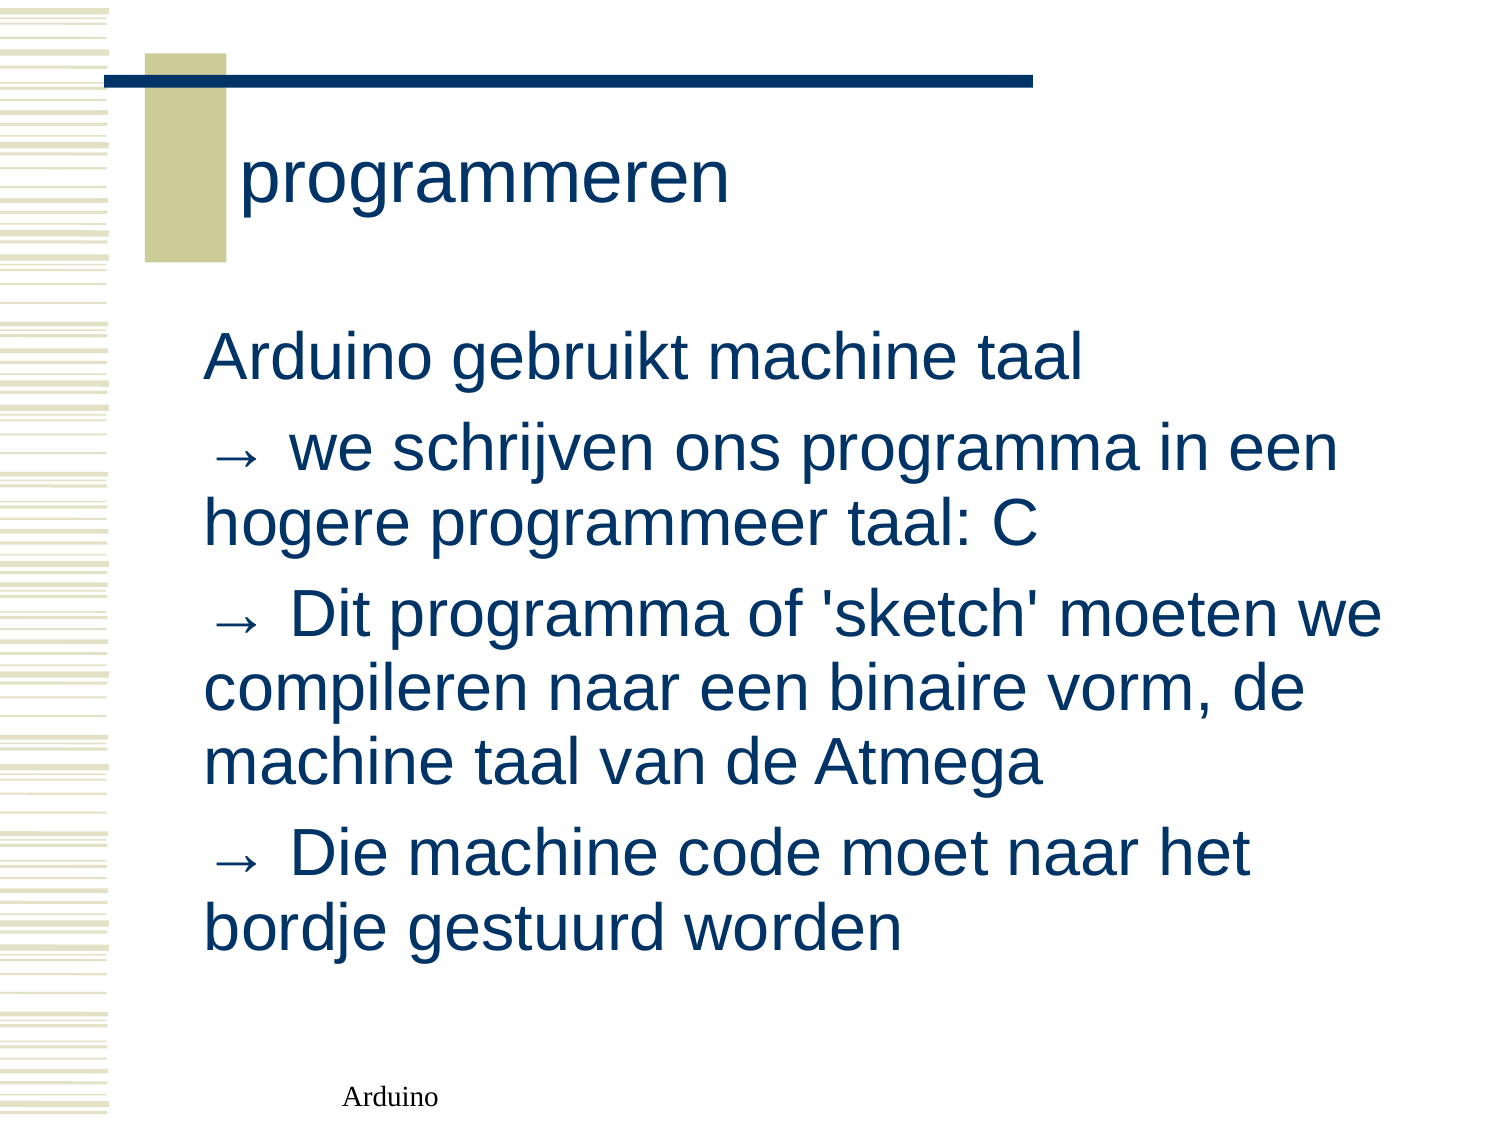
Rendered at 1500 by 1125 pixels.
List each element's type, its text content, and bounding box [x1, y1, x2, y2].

list Arduino gebruikt machine taal → we schrijven ons programma in een hogere programmeer taal: C → Dit programma of 'sketch' moeten we compileren naar een binaire vorm, de machine taal van de Atmega → Die machine code moet naar het bordje gestuurd worden [132, 312, 1438, 966]
title programmeren [225, 99, 1435, 263]
footer Arduino [137, 1046, 643, 1121]
